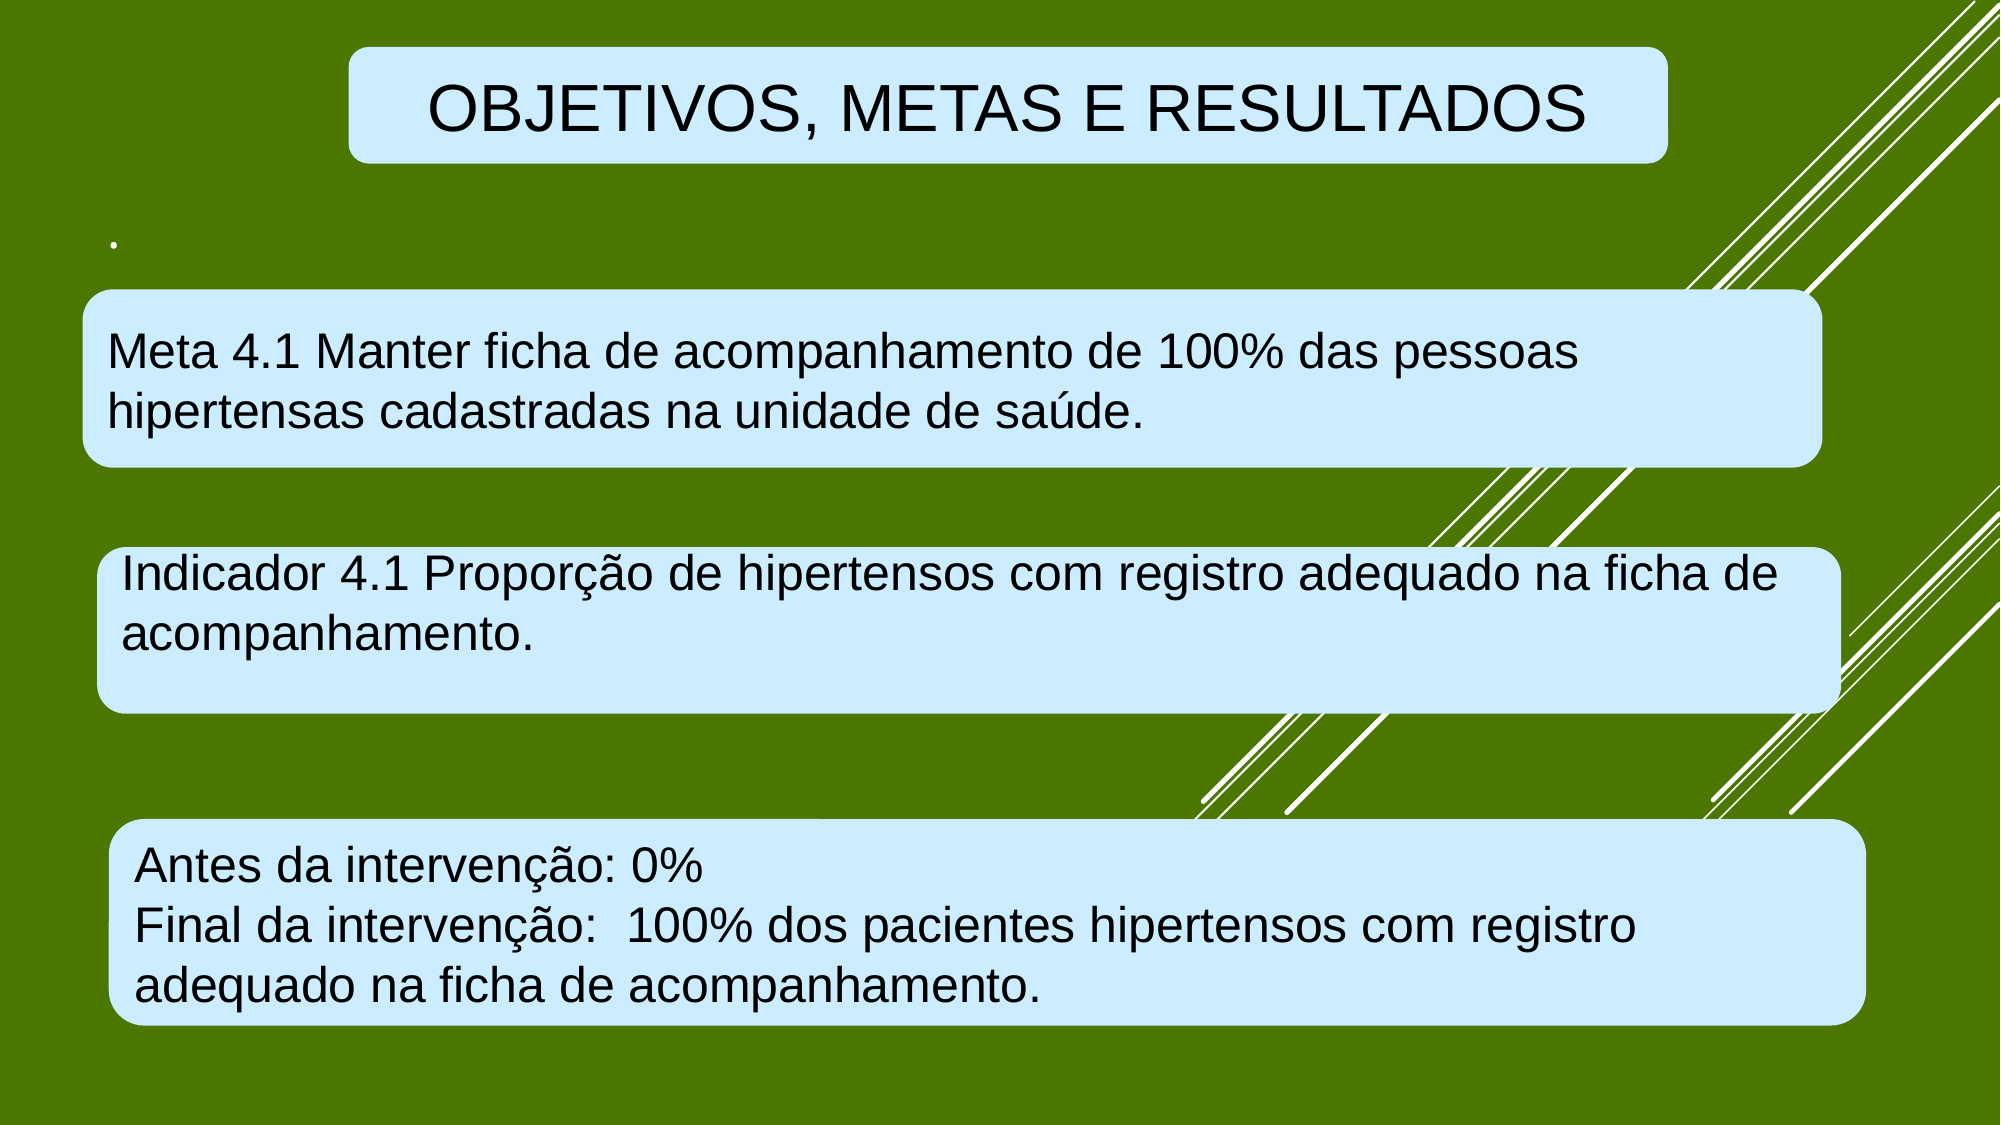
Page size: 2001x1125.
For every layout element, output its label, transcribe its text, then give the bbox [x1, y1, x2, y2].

text_box Antes da intervenção: 0% Final da intervenção: 100% dos pacientes hipertensos com registro adequado na ficha de acompanhamento. [108, 818, 1867, 1026]
text_box Indicador 4.1 Proporção de hipertensos com registro adequado na ficha de acompanhamento. [97, 547, 1842, 714]
text_box . Meta 4.1 Manter ficha de acompanhamento de 100% das pessoas hipertensas cadastradas na unidade de saúde. [82, 289, 1823, 468]
text_box OBJETIVOS, METAS E RESULTADOS [348, 46, 1669, 164]
